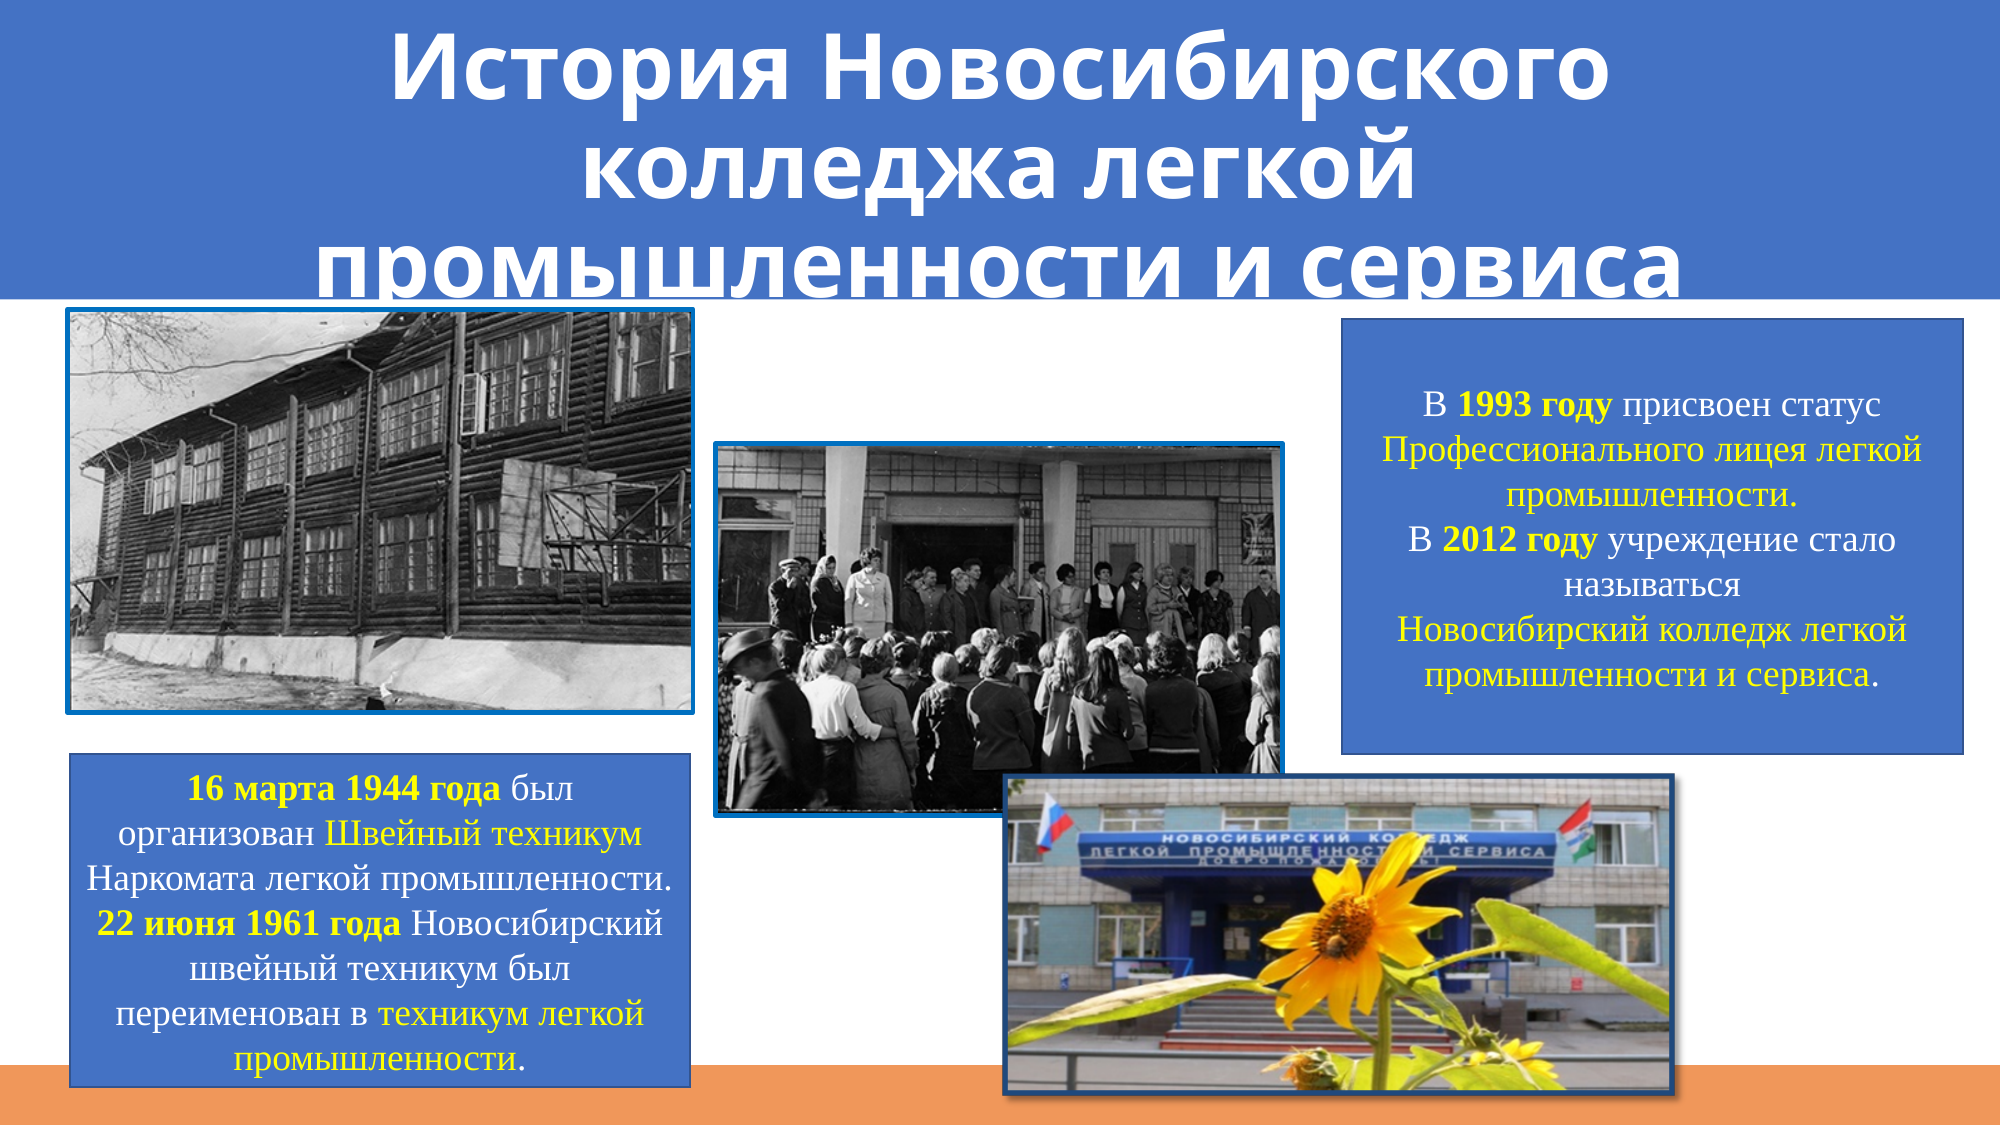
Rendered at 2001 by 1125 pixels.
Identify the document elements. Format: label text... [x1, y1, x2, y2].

text_box В 1993 году присвоен статус Профессионального лицея легкой промышленности. В 2012 году учреждение стало называться Новосибирский колледж легкой промышленности и сервиса. [1341, 318, 1964, 755]
text_box 16 марта 1944 года был организован Швейный техникум Наркомата легкой промышленности. 22 июня 1961 года Новосибирский швейный техникум был переименован в техникум легкой промышленности. [69, 753, 691, 1088]
list [137, 299, 1863, 1014]
picture [717, 445, 1689, 1110]
title История Новосибирского колледжа легкой промышленности и сервиса [137, 59, 1863, 278]
picture [69, 311, 691, 711]
